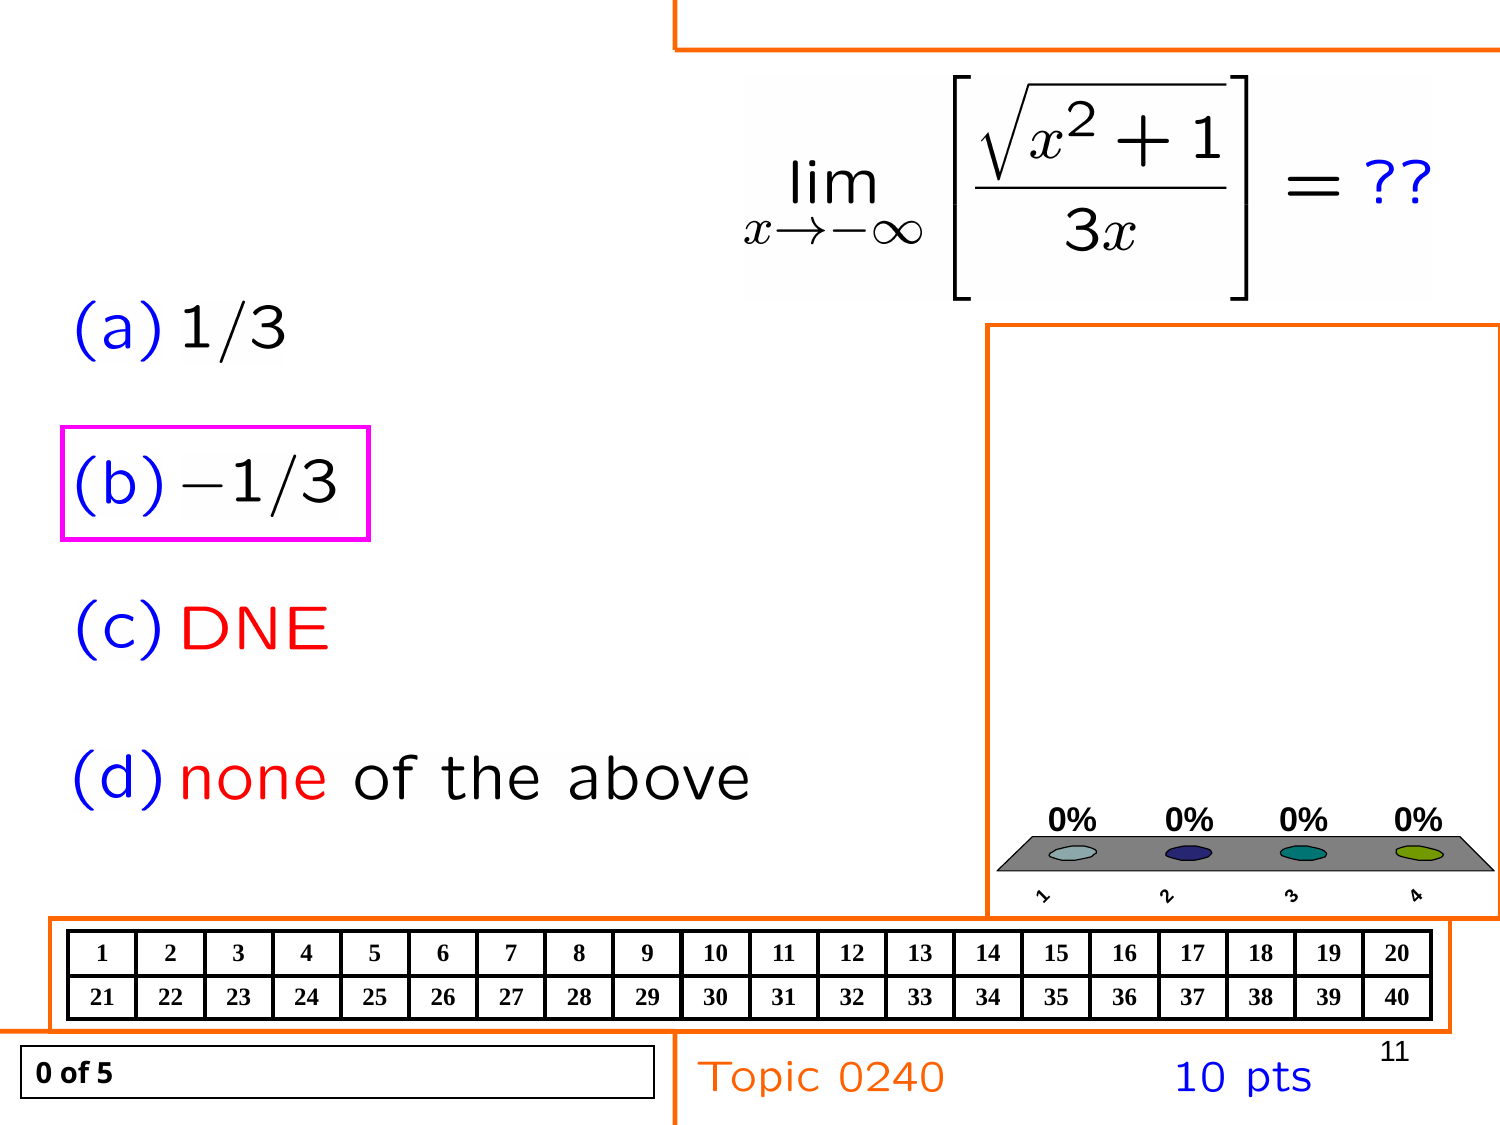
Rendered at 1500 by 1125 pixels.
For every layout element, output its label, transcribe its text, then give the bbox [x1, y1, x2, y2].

picture [182, 453, 338, 520]
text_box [957, 312, 1500, 951]
picture [74, 300, 162, 363]
text_box [62, 427, 369, 540]
picture [74, 455, 162, 518]
picture [73, 749, 161, 813]
picture [744, 74, 1433, 302]
title 1+1= [75, 45, 1425, 233]
picture [182, 606, 329, 651]
picture [697, 1060, 945, 1098]
picture [76, 599, 161, 663]
text_box [562, 62, 1013, 250]
text_box [50, 918, 1450, 1032]
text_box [20, 1045, 655, 1099]
slide_number 11 [1350, 1032, 1425, 1103]
picture [182, 752, 751, 800]
picture [1176, 1060, 1312, 1098]
picture [182, 299, 286, 366]
text_box [87, 249, 650, 663]
